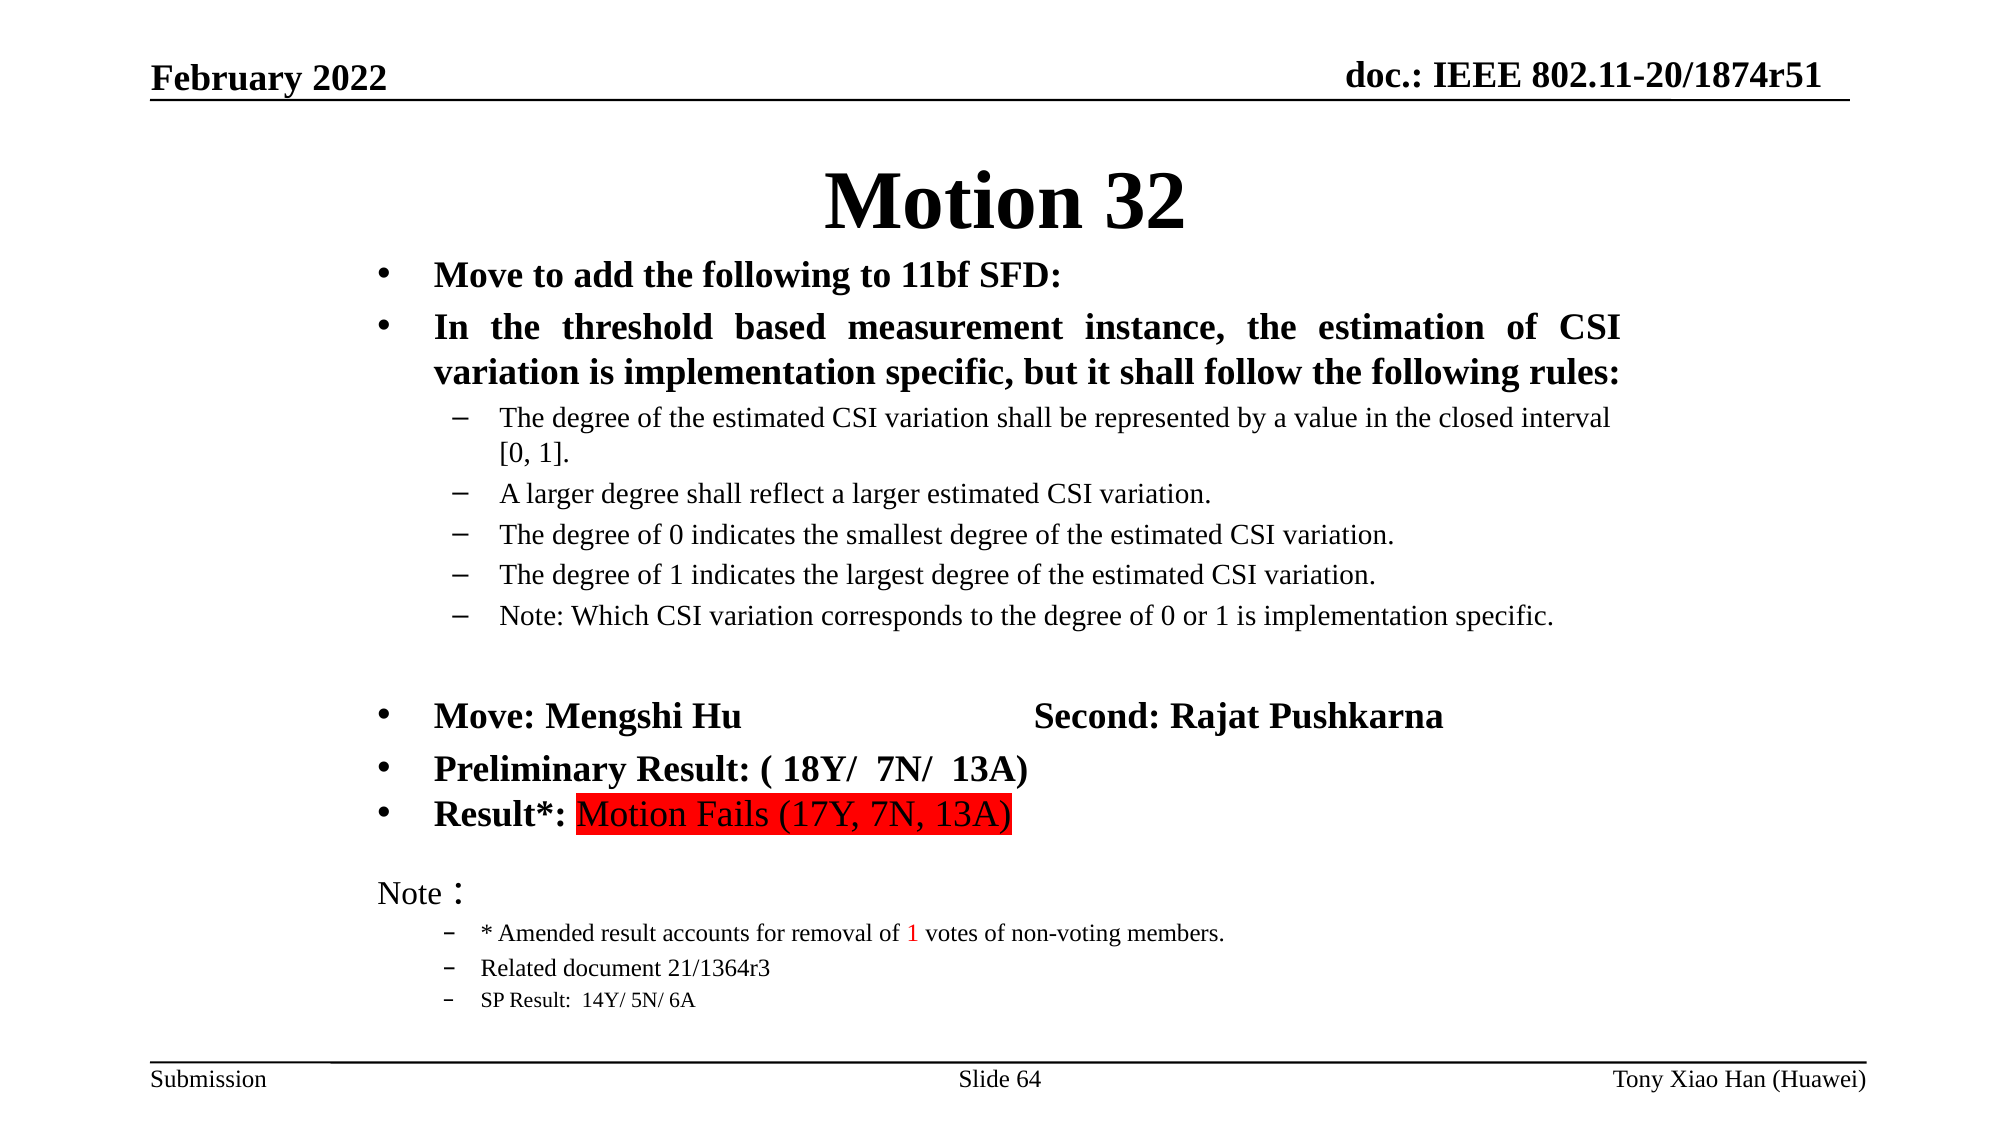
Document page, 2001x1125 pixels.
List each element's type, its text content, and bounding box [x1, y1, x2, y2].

text_box Move to add the following to 11bf SFD: In the threshold based measurement instance, the estimation of CSI variation is implementation specific, but it shall follow the following rules: The degree of the estimated CSI variation shall be represented by a value in the closed interval [0, 1]. A larger degree shall reflect a larger estimated CSI variation. The degree of 0 indicates the smallest degree of the estimated CSI variation. The degree of 1 indicates the largest degree of the estimated CSI variation. Note: Which CSI variation corresponds to the degree of 0 or 1 is implementation specific. Move: Mengshi Hu Second: Rajat Pushkarna Preliminary Result: ( 18Y/ 7N/ 13A) Result*: Motion Fails (17Y, 7N, 13A) Note： * Amended result accounts for removal of 1 votes of non-voting members. Related document 21/1364r3 SP Result: 14Y/ 5N/ 6A [362, 212, 1638, 900]
text_box Motion 32 [368, 137, 1644, 275]
